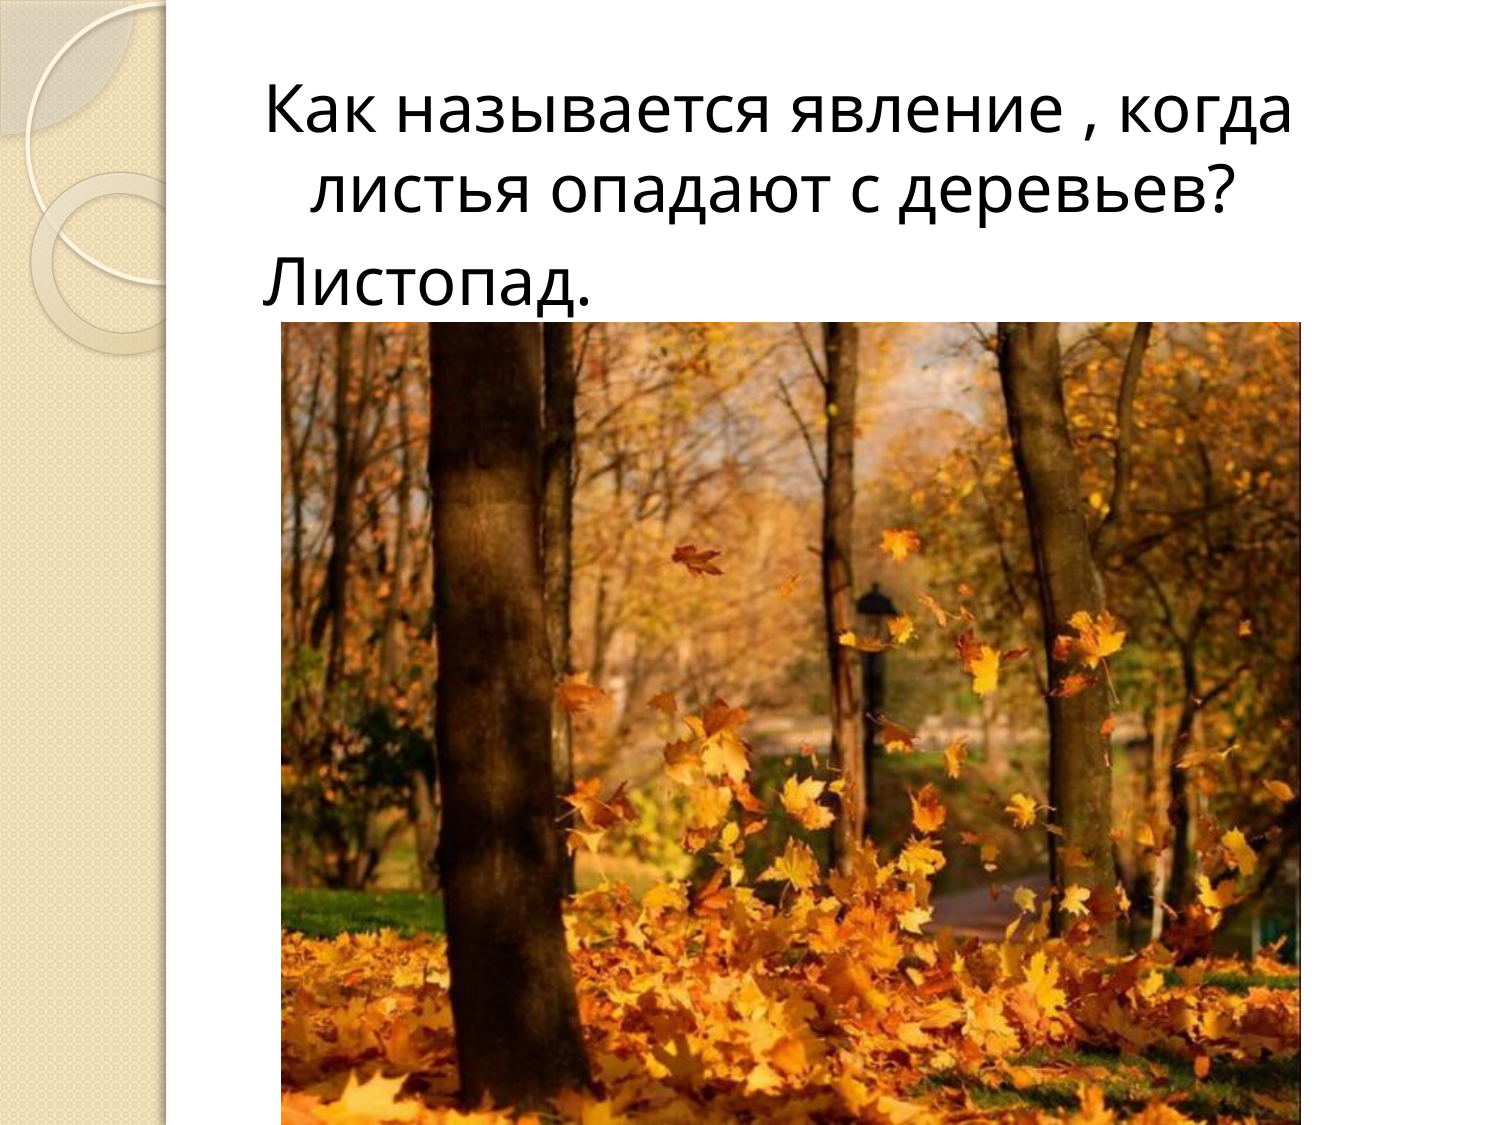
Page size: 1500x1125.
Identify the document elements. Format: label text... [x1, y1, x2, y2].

list Как называется явление , когда листья опадают с деревьев? Листопад. [235, 58, 1466, 1025]
picture [280, 322, 1301, 1125]
